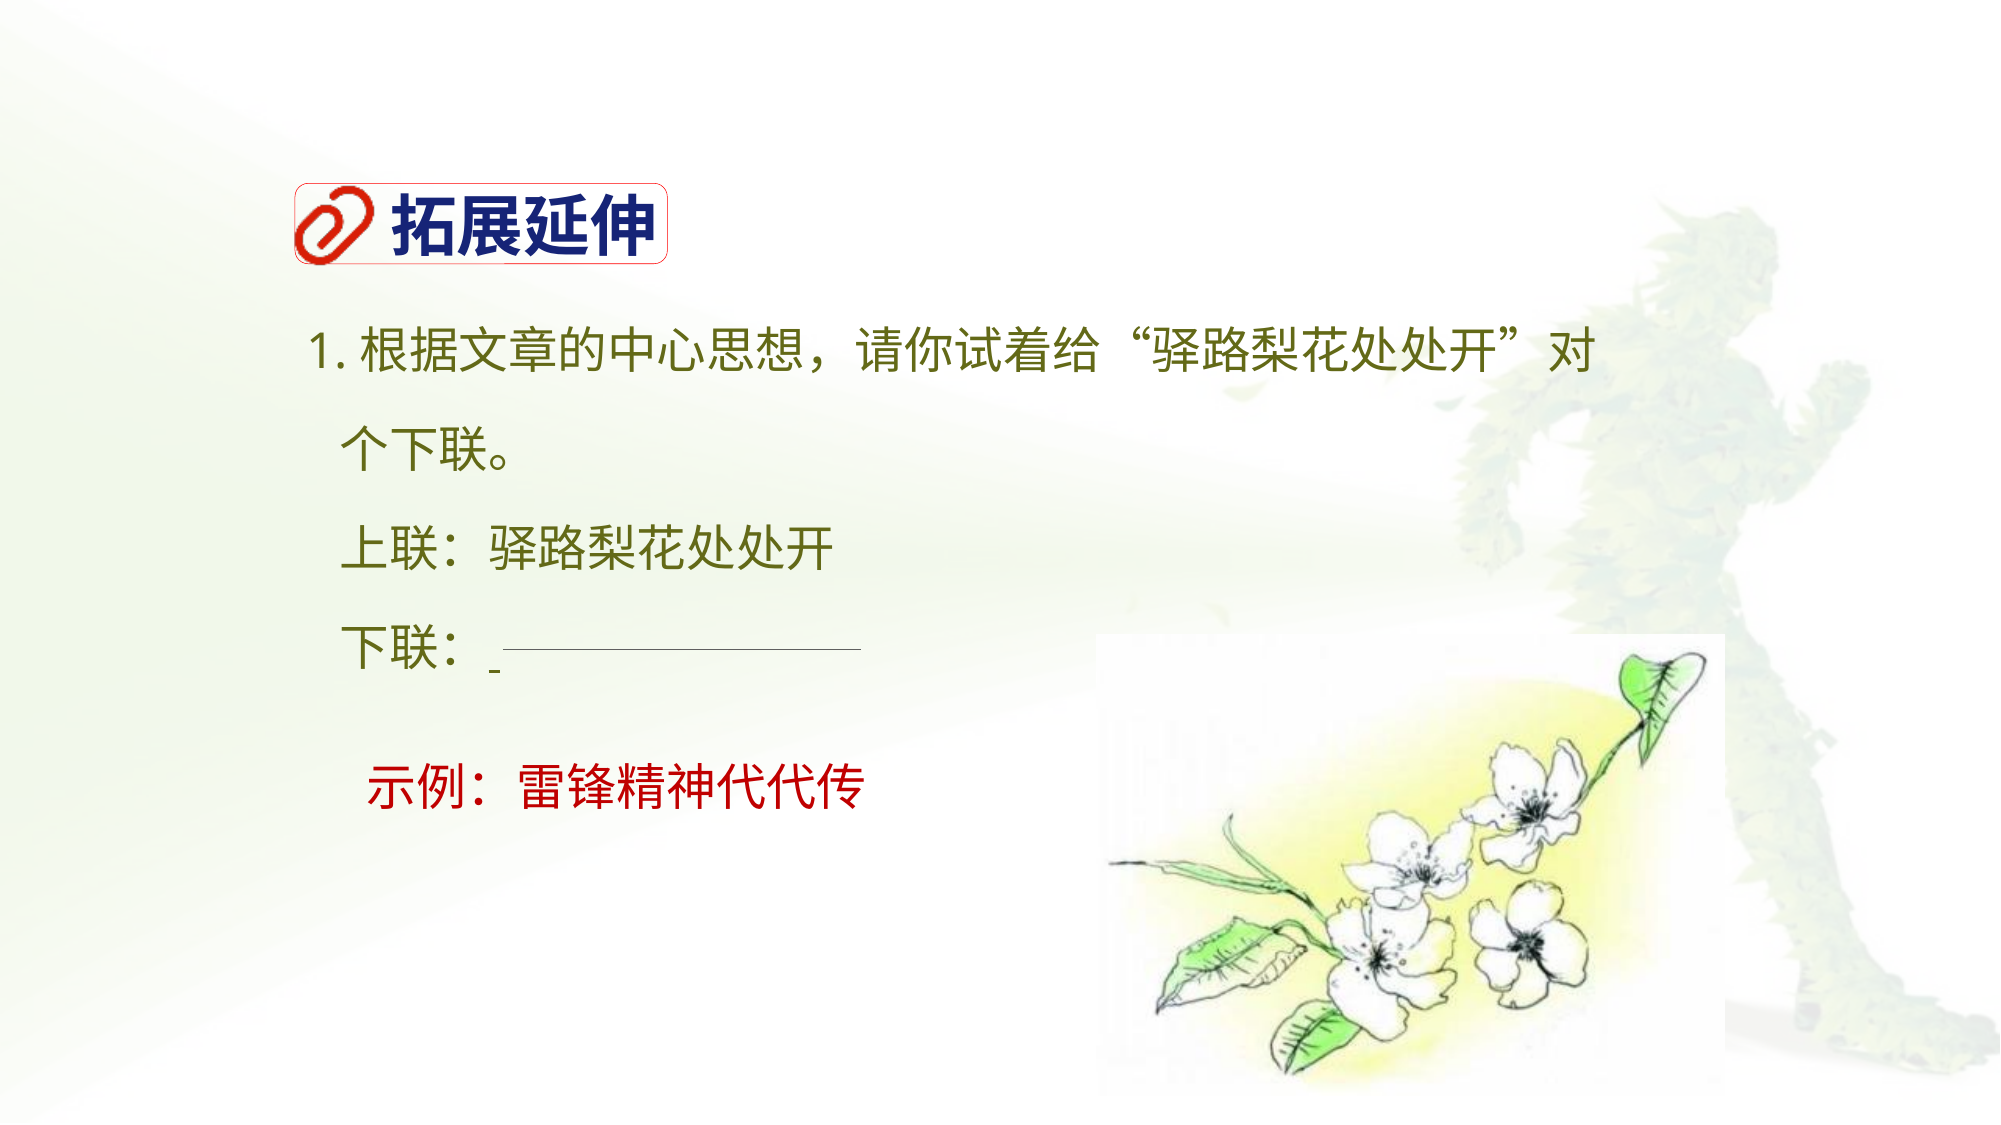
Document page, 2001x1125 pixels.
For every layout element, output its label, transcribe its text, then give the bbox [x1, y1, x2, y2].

list 1.根据文章的中心思想，请你试着给“驿路梨花处处开”对 个下联。 上联：驿路梨花处处开 下联： [295, 301, 1647, 684]
text_box 示例：雷锋精神代代传 [295, 706, 996, 824]
text_box 拓展延伸 [375, 176, 689, 272]
picture [289, 180, 379, 270]
picture [1096, 634, 1725, 1096]
